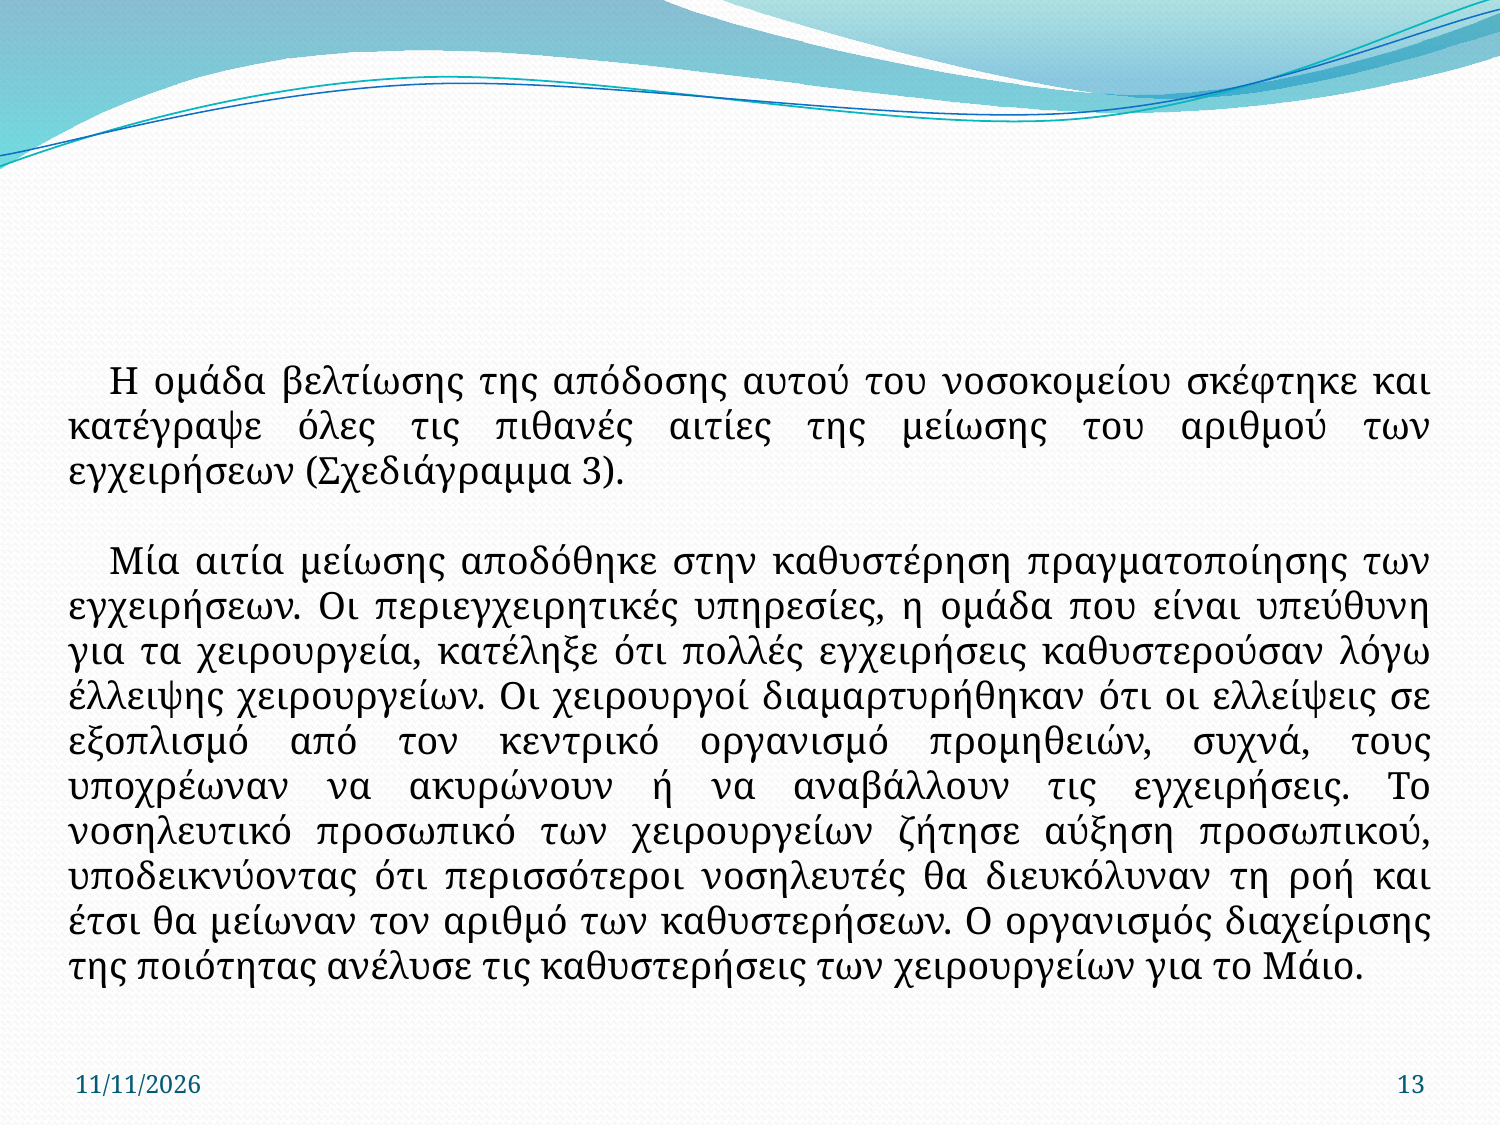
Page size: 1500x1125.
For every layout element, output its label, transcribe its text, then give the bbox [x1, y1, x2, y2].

slide_number 13 [1299, 1042, 1425, 1103]
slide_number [75, 1042, 425, 1103]
text_box Η ομάδα βελτίωσης της απόδοσης αυτού του νοσοκομείου σκέφτηκε και κατέγραψε όλες τις πιθανές αιτίες της μείωσης του αριθμού των εγχειρήσεων (Σχεδιάγραμμα 3). Μία αιτία μείωσης αποδόθηκε στην καθυστέρηση πραγματοποίησης των εγχειρήσεων. Οι περιεγχειρητικές υπηρεσίες, η ομάδα που είναι υπεύθυνη για τα χειρουργεία, κατέληξε ότι πολλές εγχειρήσεις καθυστερούσαν λόγω έλλειψης χειρουργείων. Οι χειρουργοί διαμαρτυρήθηκαν ότι οι ελλείψεις σε εξοπλισμό από τον κεντρικό οργανισμό προμηθειών, συχνά, τους υποχρέωναν να ακυρώνουν ή να αναβάλλουν τις εγχειρήσεις. Το νοσηλευτικό προσωπικό των χειρουργείων ζήτησε αύξηση προσωπικού, υποδεικνύοντας ότι περισσότεροι νοσηλευτές θα διευκόλυναν τη ροή και έτσι θα μείωναν τον αριθμό των καθυστερήσεων. Ο οργανισμός διαχείρισης της ποιότητας ανέλυσε τις καθυστερήσεις των χειρουργείων για το Μάιο. [53, 349, 1447, 995]
